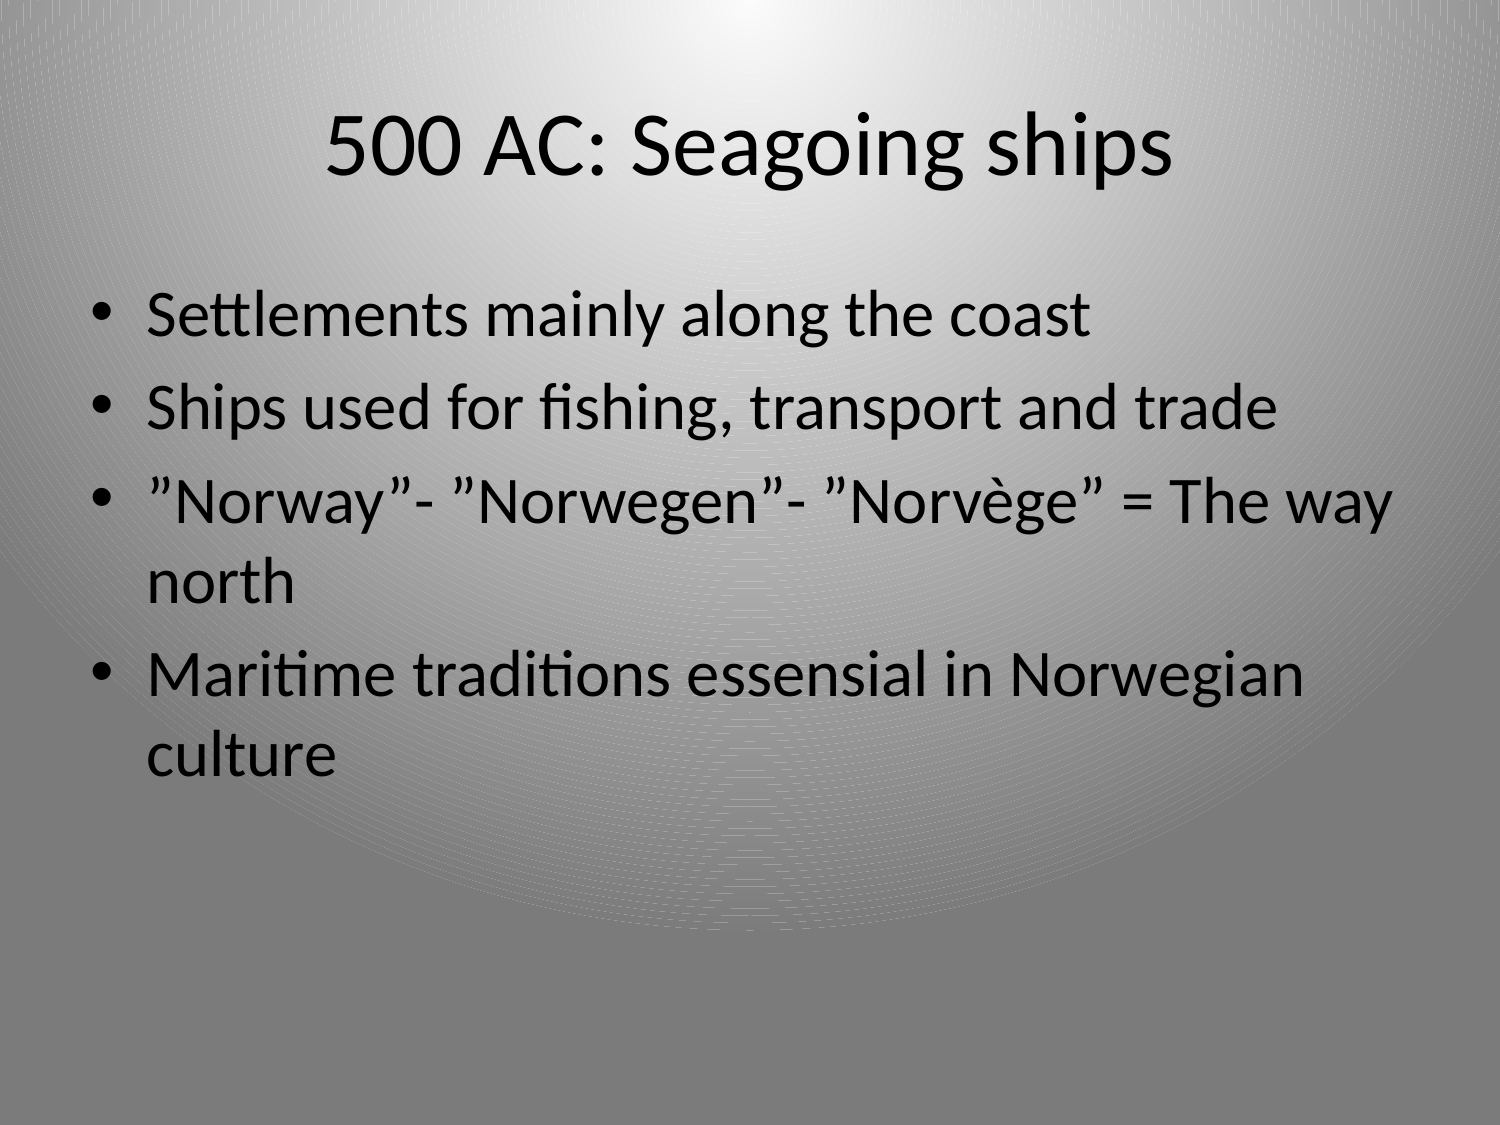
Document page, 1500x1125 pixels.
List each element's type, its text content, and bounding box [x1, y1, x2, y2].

title 500 AC: Seagoing ships [75, 45, 1425, 233]
list Settlements mainly along the coast Ships used for fishing, transport and trade ”Norway”- ”Norwegen”- ”Norvège” = The way north Maritime traditions essensial in Norwegian culture [75, 262, 1425, 1005]
